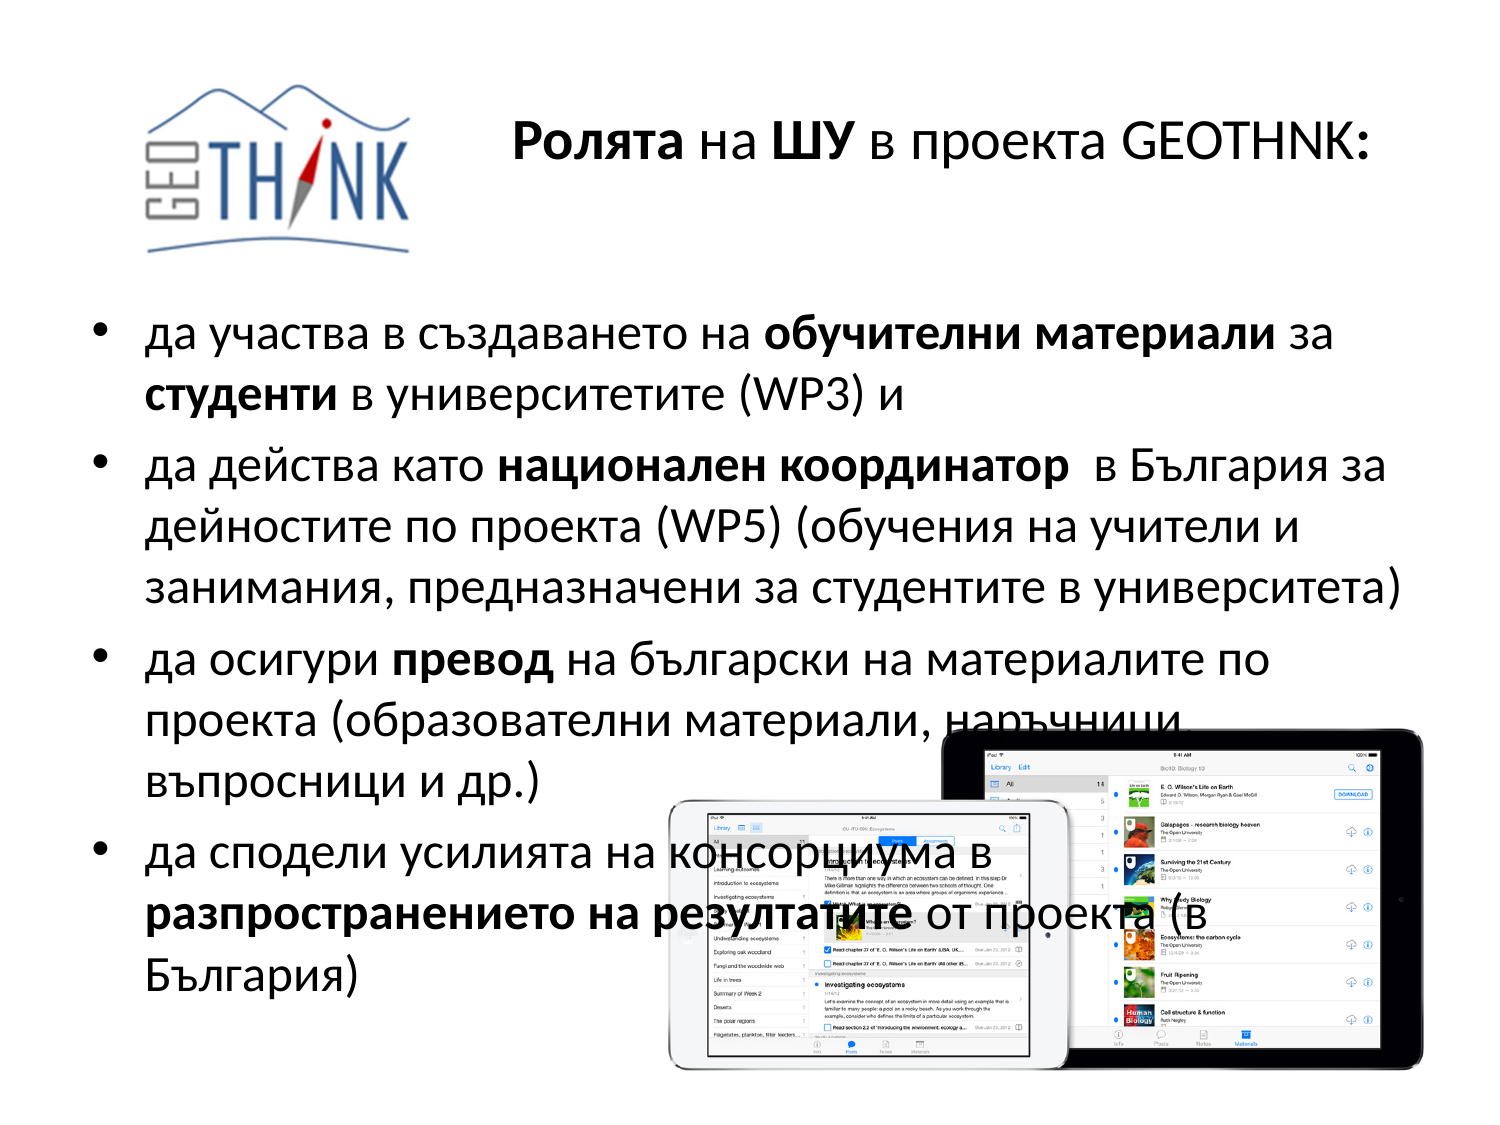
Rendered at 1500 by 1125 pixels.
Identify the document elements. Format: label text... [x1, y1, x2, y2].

list да участва в създаването на обучителни материали за студенти в университетите (WP3) и да действа като национален координатор в България за дейностите по проекта (WP5) (обучения на учители и занимания, предназначени за студентите в университета) да осигури превод на български на материалите по проекта (образователни материали, наръчници, въпросници и др.) да сподели усилията на консорциума в разпространението на резултатите от проекта (в България) [76, 290, 1427, 1059]
title Ролята на ШУ в проекта GEOTHNK: [454, 42, 1430, 231]
picture [667, 727, 1424, 1071]
picture [135, 77, 415, 260]
